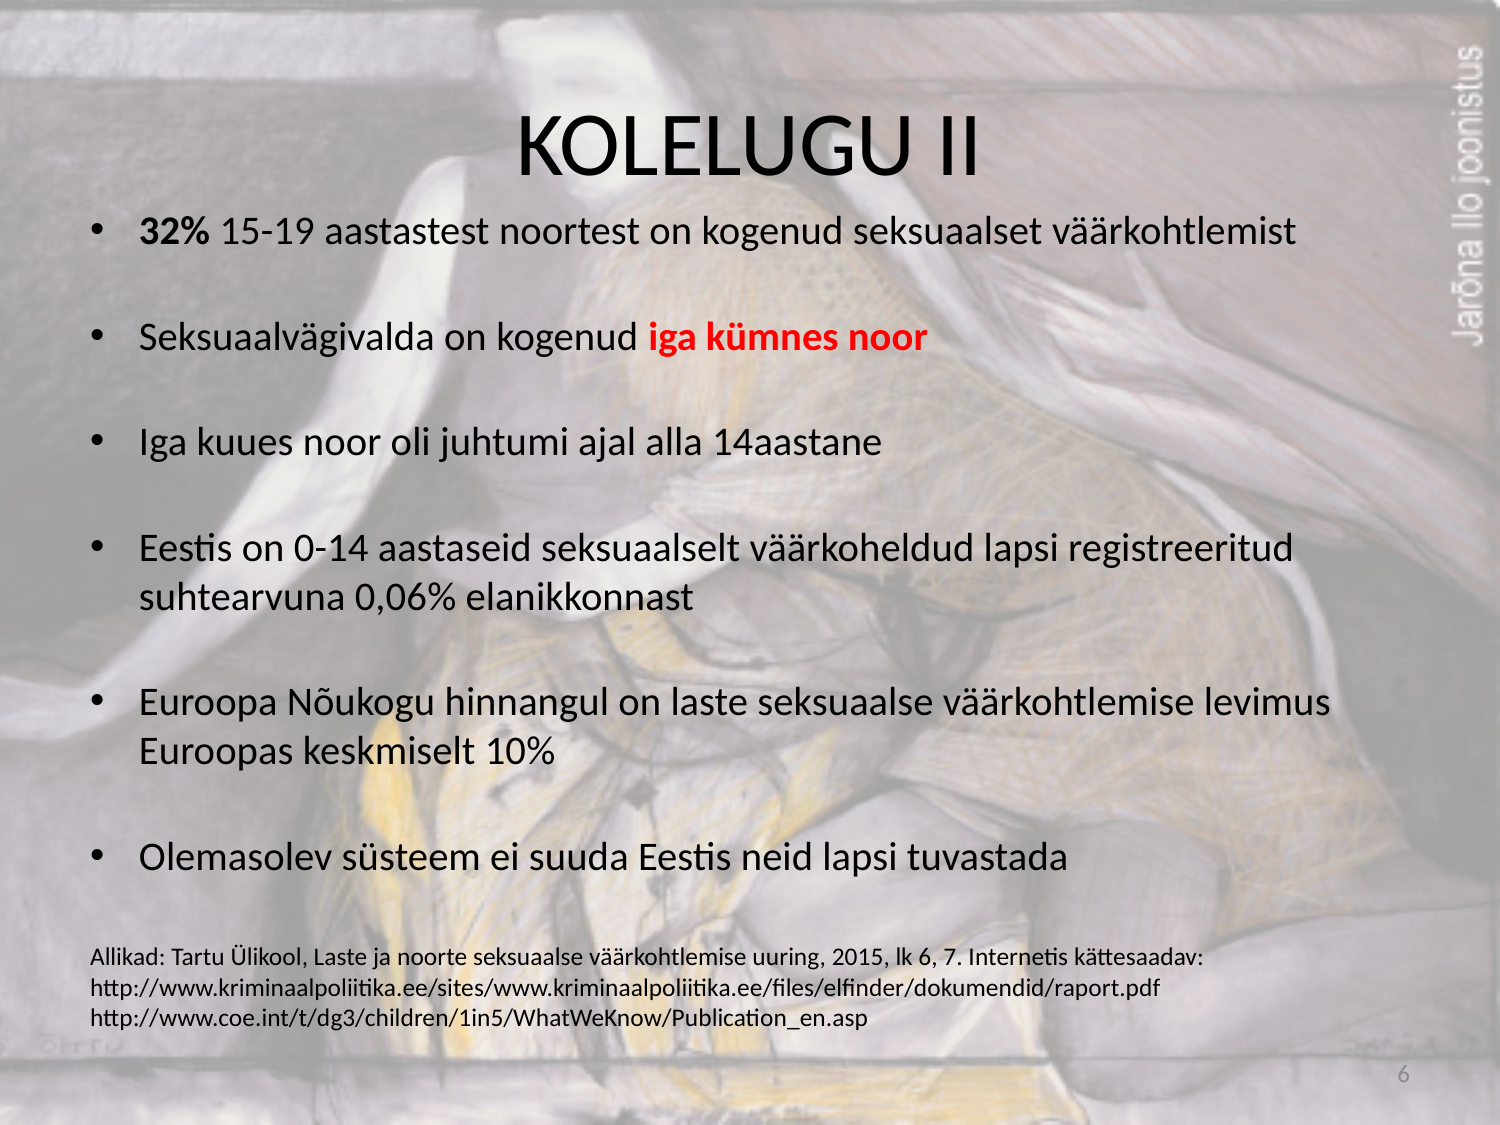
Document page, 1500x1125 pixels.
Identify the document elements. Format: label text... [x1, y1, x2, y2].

slide_number 6 [1074, 1042, 1425, 1103]
title KOLELUGU II [75, 45, 1425, 196]
list 32% 15-19 aastastest noortest on kogenud seksuaalset väärkohtlemist Seksuaalvägivalda on kogenud iga kümnes noor Iga kuues noor oli juhtumi ajal alla 14aastane Eestis on 0-14 aastaseid seksuaalselt väärkoheldud lapsi registreeritud suhtearvuna 0,06% elanikkonnast Euroopa Nõukogu hinnangul on laste seksuaalse väärkohtlemise levimus Euroopas keskmiselt 10% Olemasolev süsteem ei suuda Eestis neid lapsi tuvastada Allikad: Tartu Ülikool, Laste ja noorte seksuaalse väärkohtlemise uuring, 2015, lk 6, 7. Internetis kättesaadav: http://www.kriminaalpoliitika.ee/sites/www.kriminaalpoliitika.ee/files/elfinder/dokumendid/raport.pdf http://www.coe.int/t/dg3/children/1in5/WhatWeKnow/Publication_en.asp [75, 196, 1425, 1043]
